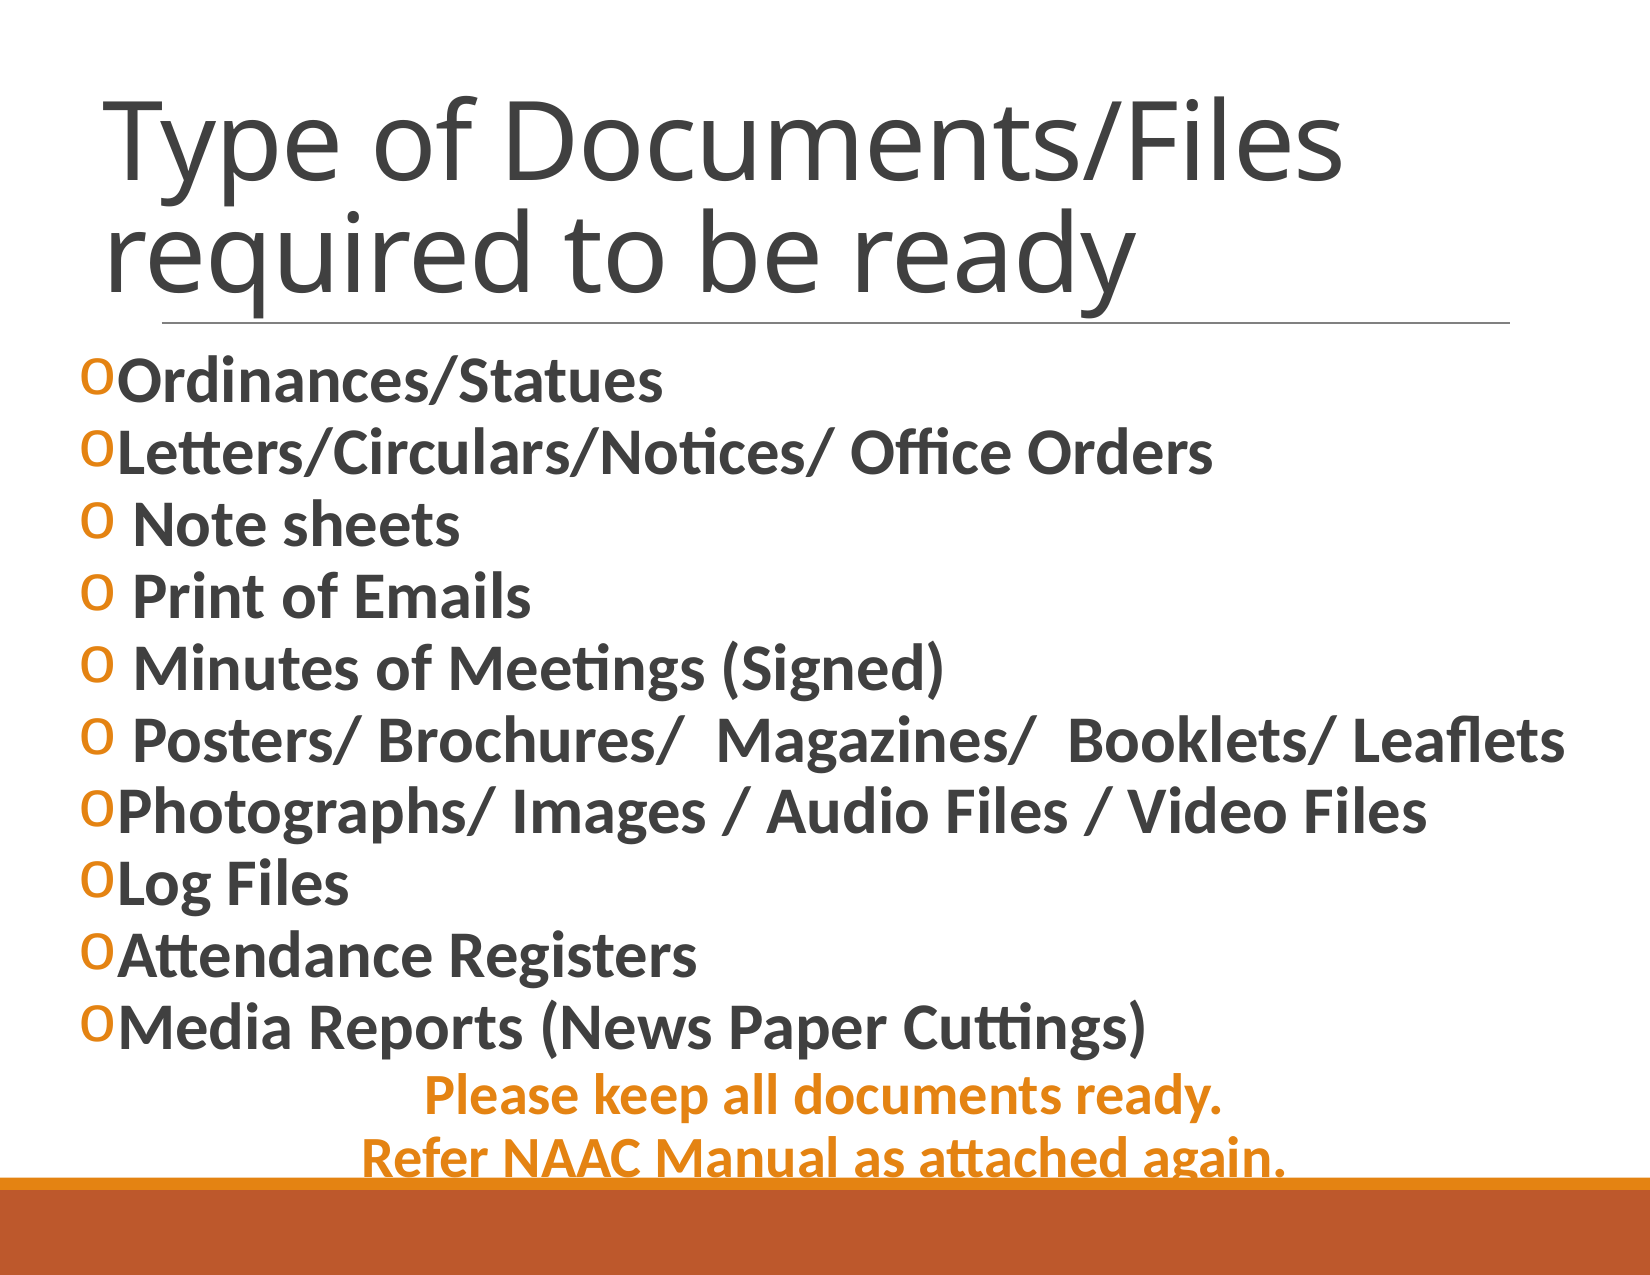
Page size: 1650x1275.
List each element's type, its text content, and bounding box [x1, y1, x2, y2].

text_box Ordinances/Statues Letters/Circulars/Notices/ Office Orders Note sheets Print of Emails Minutes of Meetings (Signed) Posters/ Brochures/ Magazines/ Booklets/ Leaflets Photographs/ Images / Audio Files / Video Files Log Files Attendance Registers Media Reports (News Paper Cuttings) Please keep all documents ready. Refer NAAC Manual as attached again. [62, 337, 1600, 1188]
title Type of Documents/Files required to be ready [87, 53, 1510, 323]
